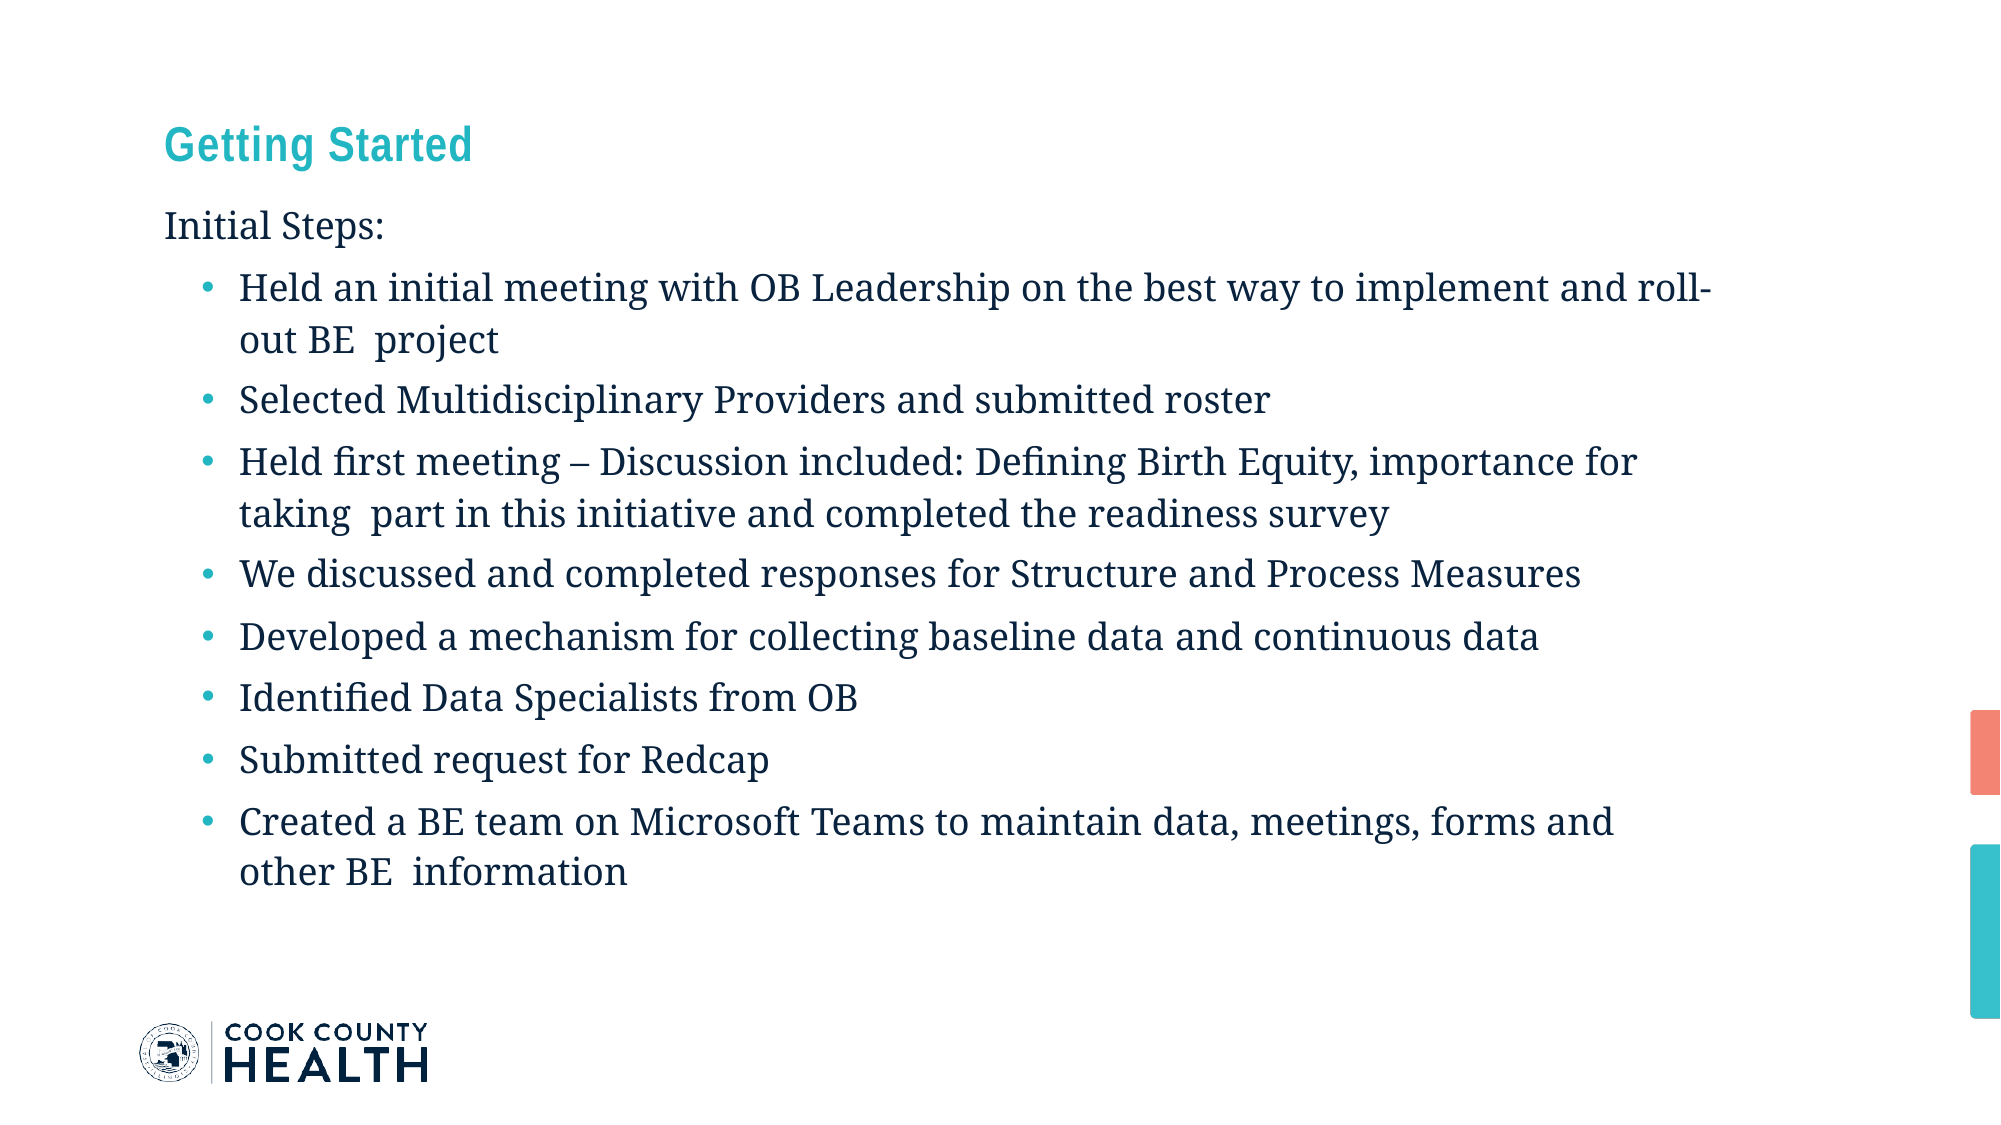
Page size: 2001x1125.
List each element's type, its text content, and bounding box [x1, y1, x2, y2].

picture [412, 1023, 427, 1041]
text_box Initial Steps: Held an initial meeting with OB Leadership on the best way to implement and roll-out BE project Selected Multidisciplinary Providers and submitted roster Held first meeting – Discussion included: Defining Birth Equity, importance for taking part in this initiative and completed the readiness survey We discussed and completed responses for Structure and Process Measures Developed a mechanism for collecting baseline data and continuous data Identified Data Specialists from OB Submitted request for Redcap Created a BE team on Microsoft Teams to maintain data, meetings, forms and other BE information [162, 182, 1725, 894]
picture [266, 1023, 284, 1041]
picture [397, 1023, 409, 1041]
picture [139, 1023, 199, 1082]
picture [225, 1023, 241, 1041]
picture [314, 1023, 330, 1041]
picture [266, 1047, 289, 1082]
picture [357, 1023, 371, 1041]
picture [397, 1047, 427, 1082]
picture [289, 1023, 304, 1041]
picture [1777, 648, 2000, 1079]
picture [377, 1023, 393, 1041]
picture [297, 1047, 331, 1082]
title Getting Started [162, 110, 479, 301]
picture [334, 1023, 352, 1041]
picture [339, 1047, 360, 1082]
picture [244, 1023, 262, 1041]
picture [364, 1047, 389, 1082]
picture [225, 1047, 255, 1082]
